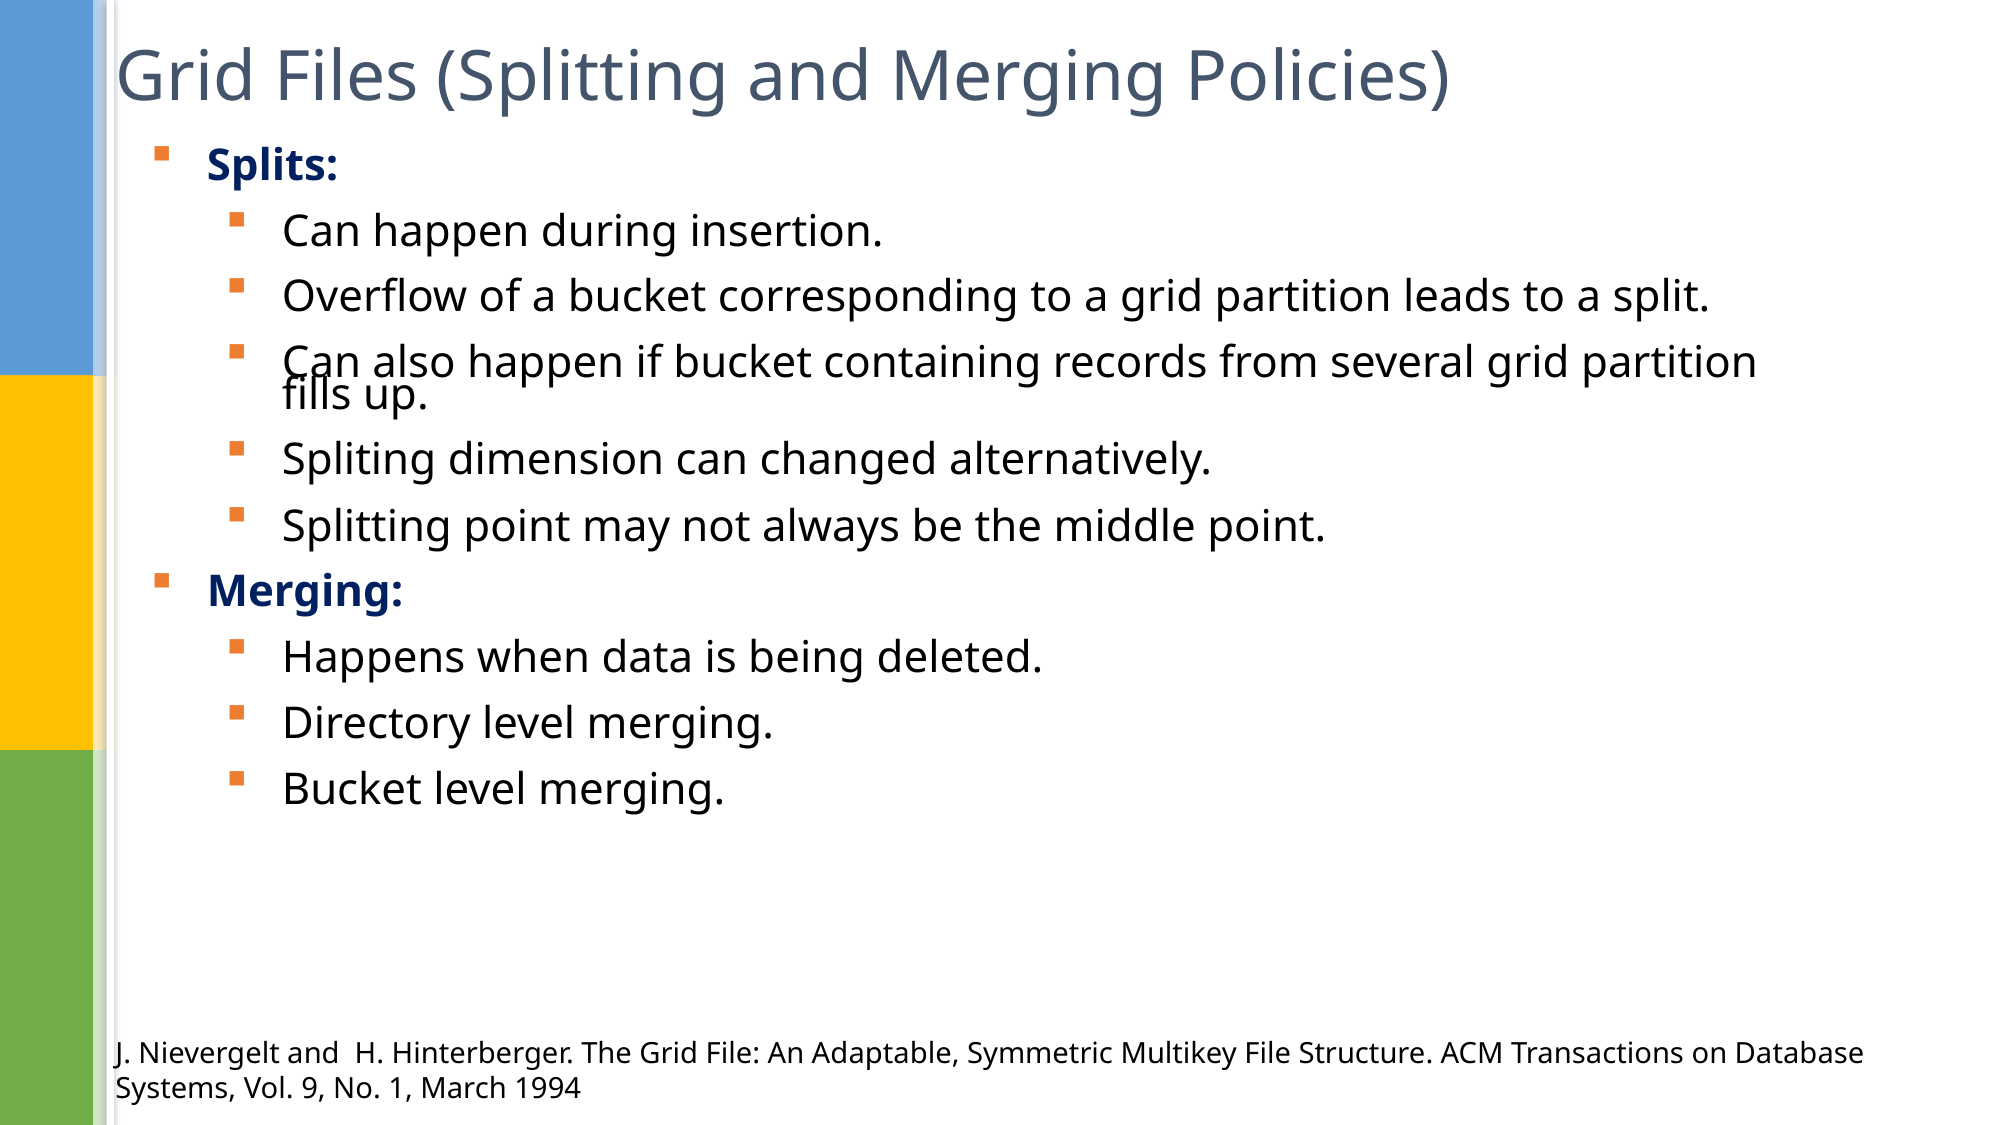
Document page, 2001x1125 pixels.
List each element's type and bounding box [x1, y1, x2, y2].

text_box [100, 1026, 1977, 1112]
text_box [135, 147, 1810, 818]
text_box [100, 23, 1826, 123]
